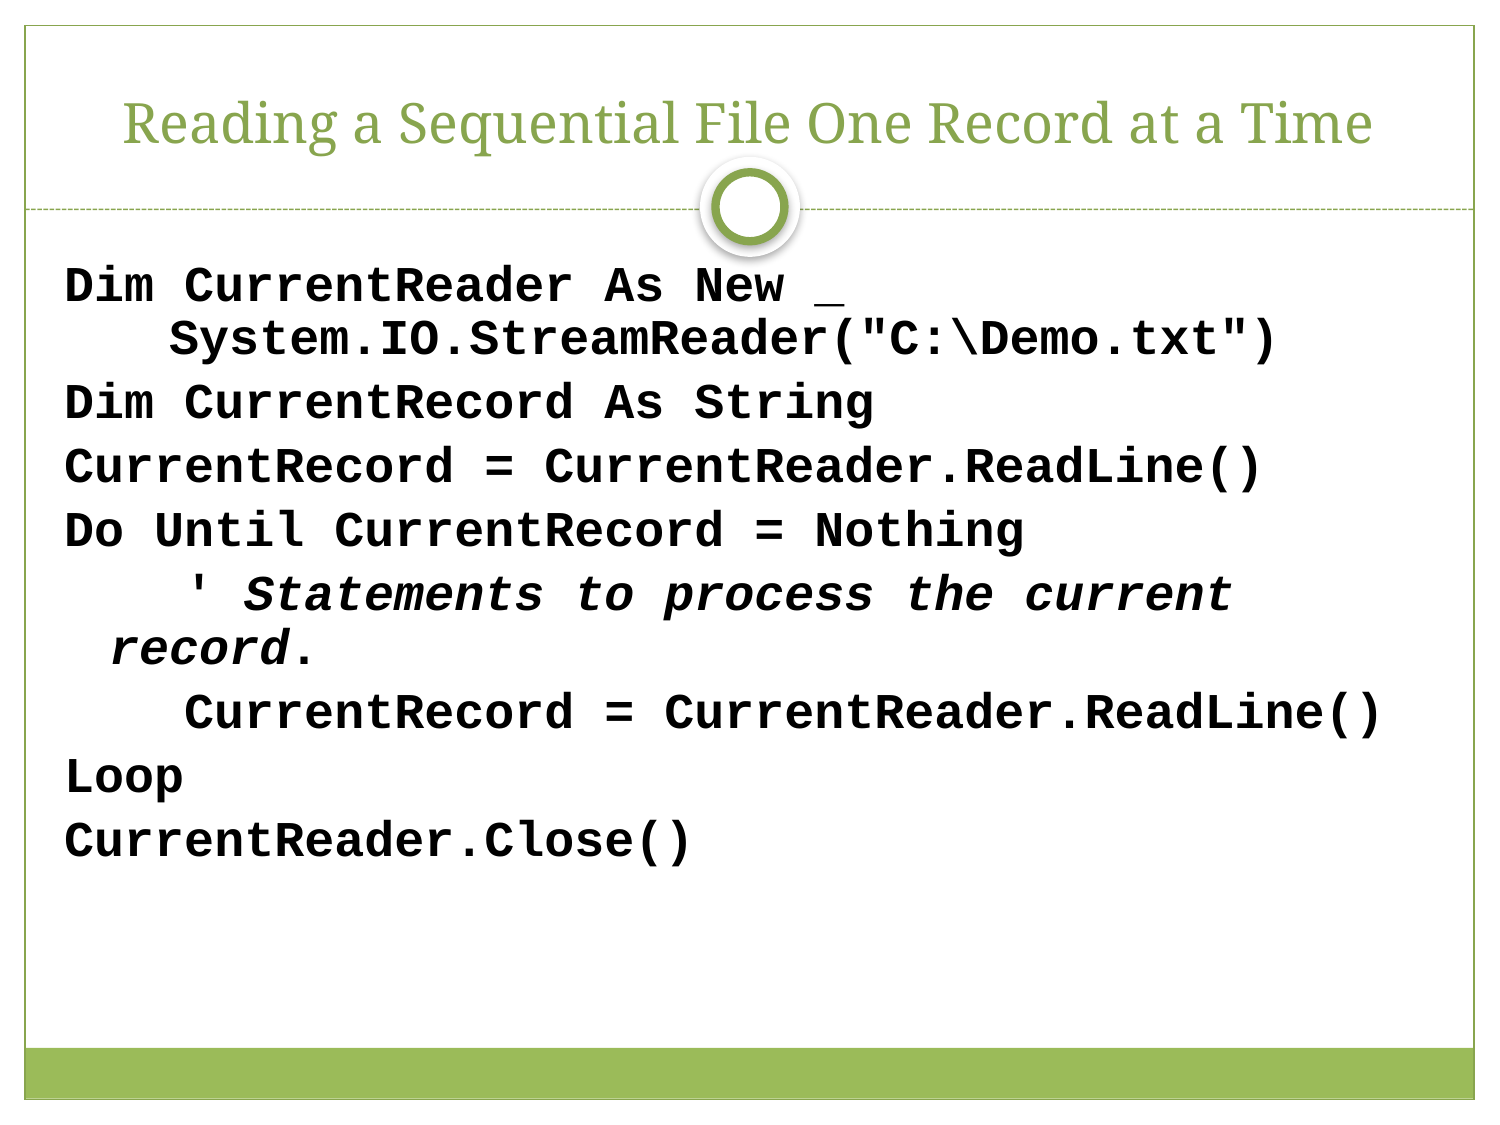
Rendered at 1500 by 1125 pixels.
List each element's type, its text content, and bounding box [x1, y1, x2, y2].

title Reading a Sequential File One Record at a Time [49, 37, 1450, 162]
list Dim CurrentReader As New _ System.IO.StreamReader("C:\Demo.txt") Dim CurrentRecord As String CurrentRecord = CurrentReader.ReadLine() Do Until CurrentRecord = Nothing ' Statements to process the current record. CurrentRecord = CurrentReader.ReadLine() Loop CurrentReader.Close() [49, 250, 1445, 1001]
